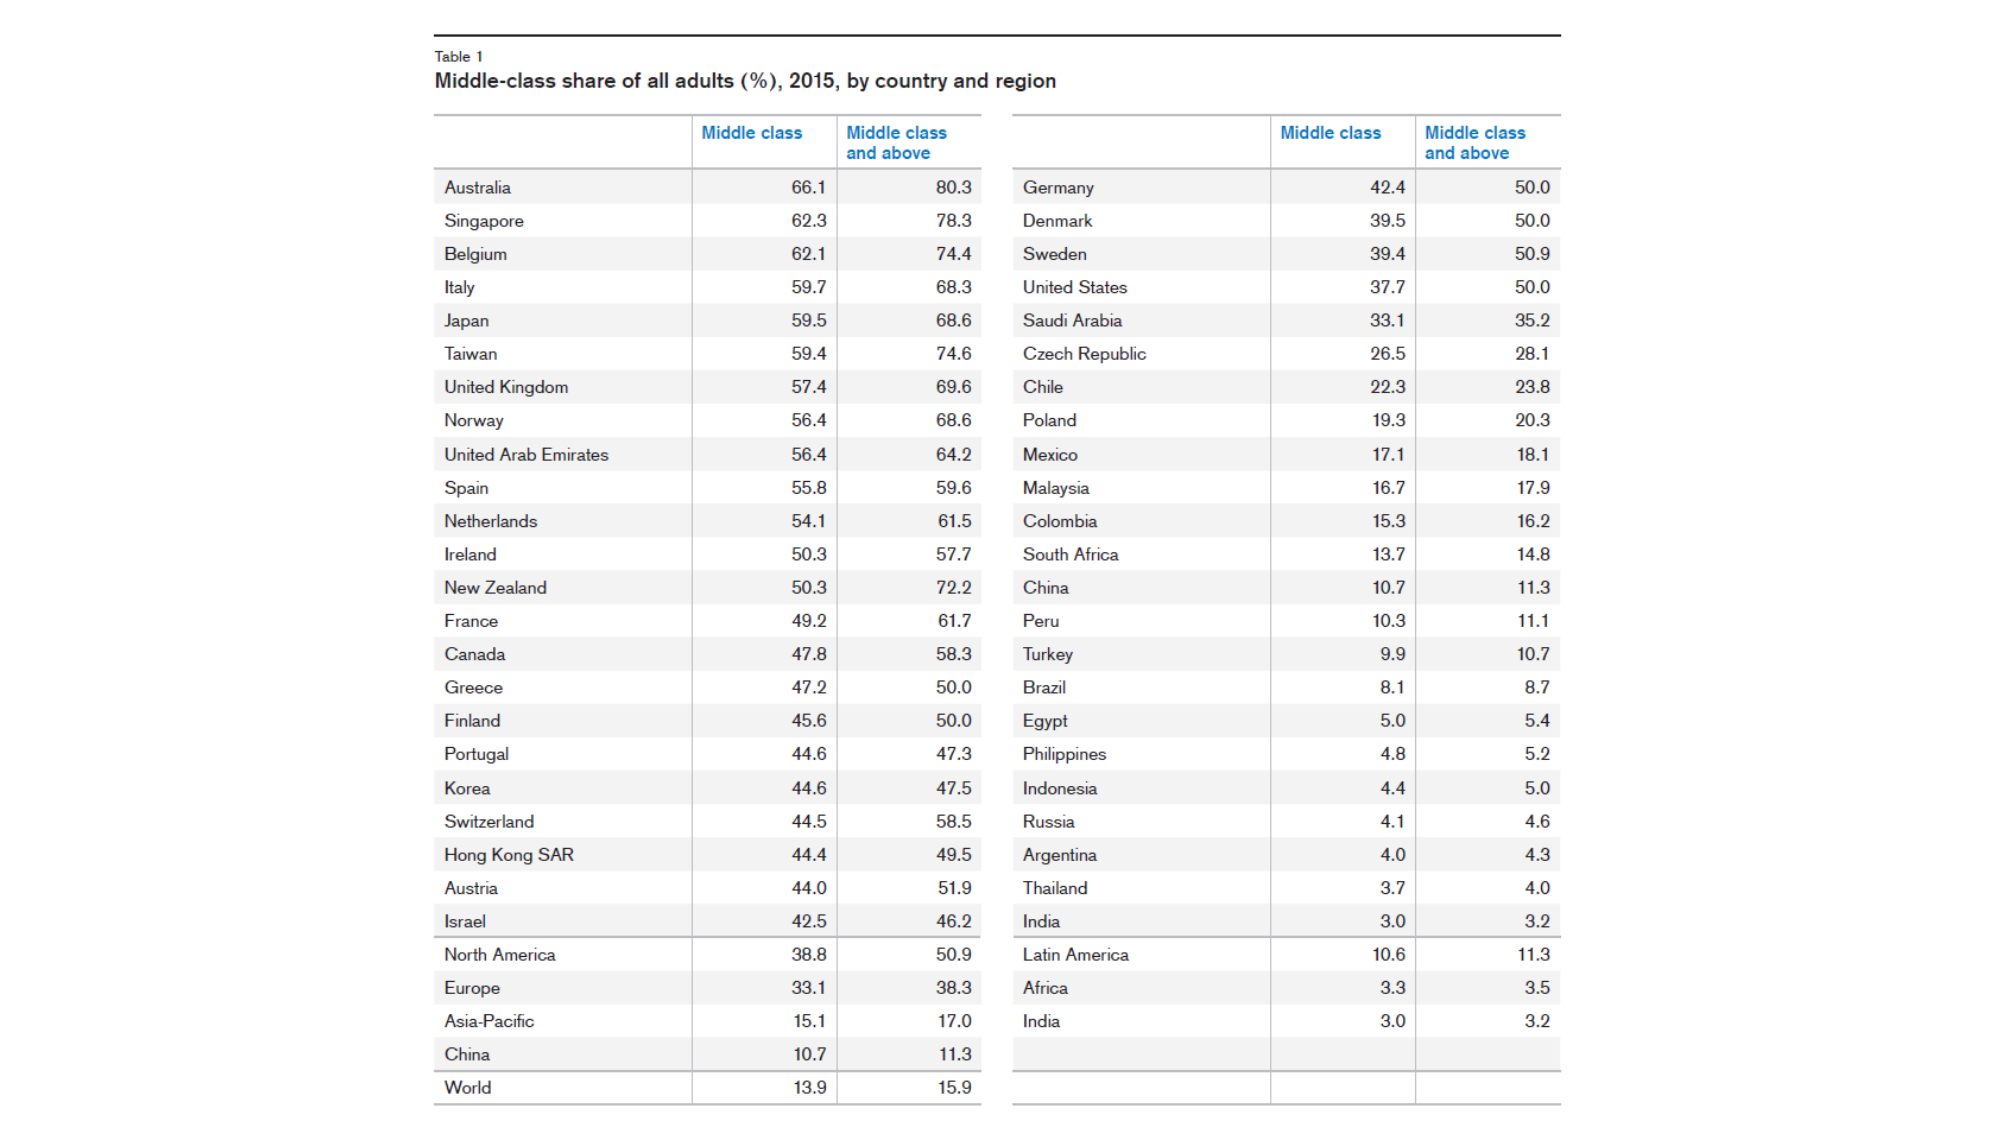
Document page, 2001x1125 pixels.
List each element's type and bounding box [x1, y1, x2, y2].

picture [409, 19, 1603, 1125]
